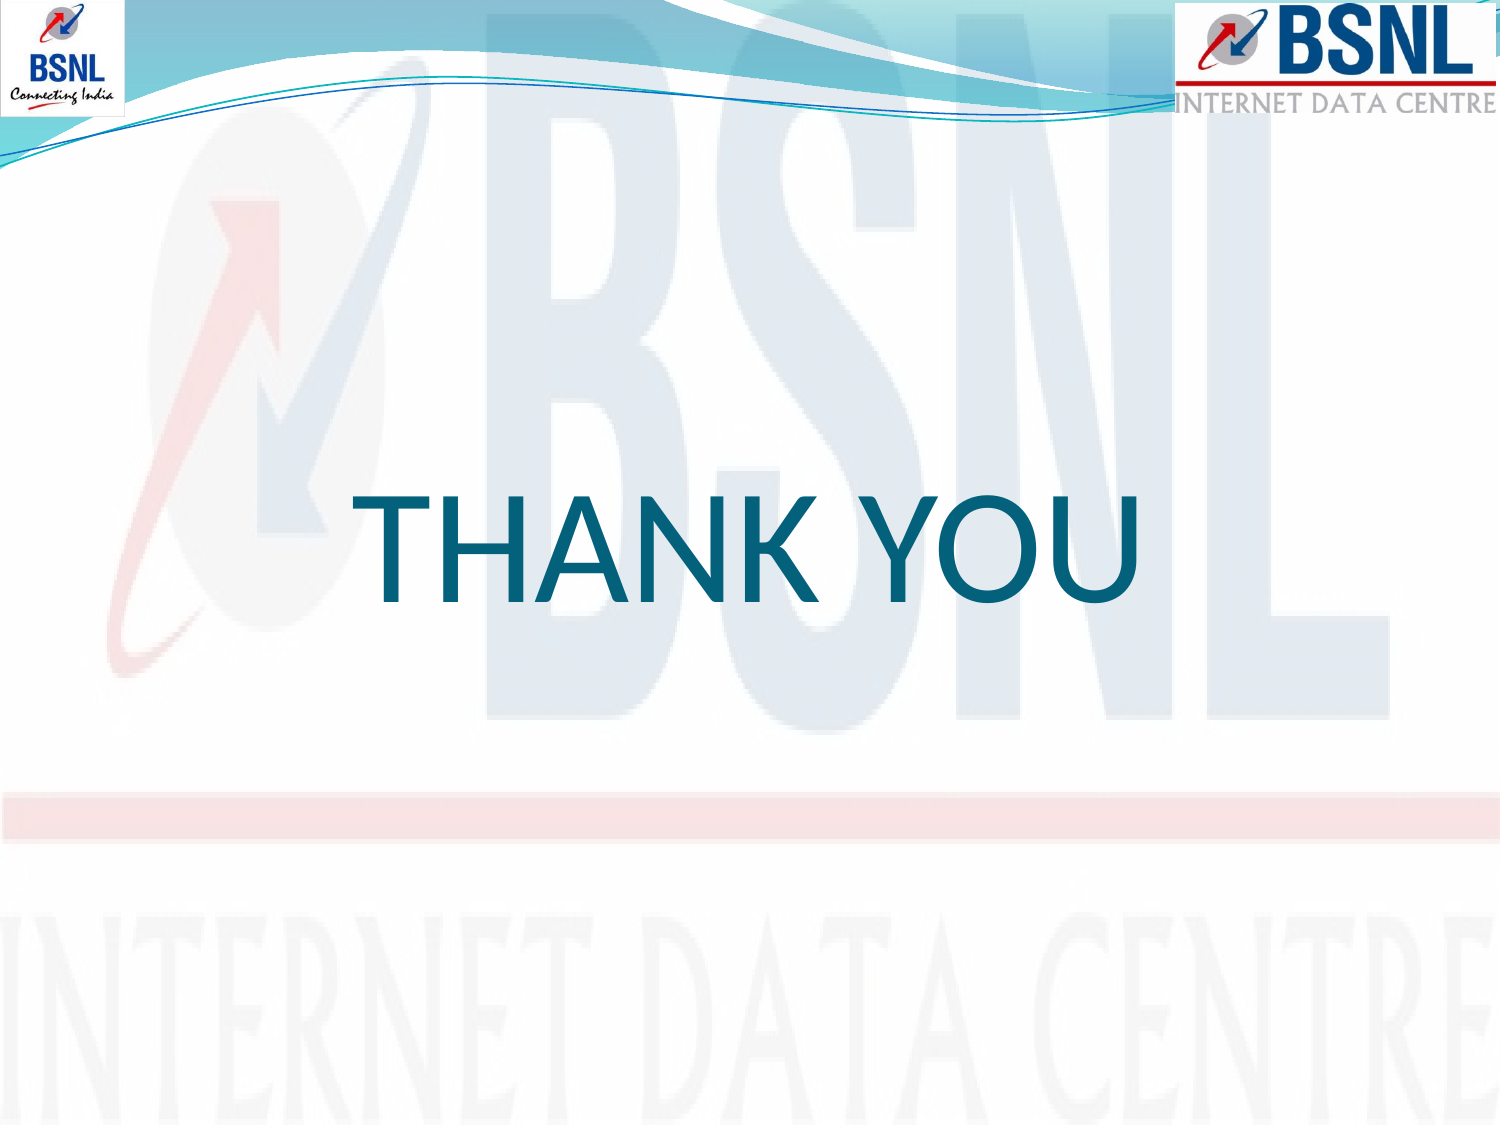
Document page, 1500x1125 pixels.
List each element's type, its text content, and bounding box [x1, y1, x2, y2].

title THANK YOU [75, 115, 1425, 950]
picture [1174, 3, 1496, 113]
picture [0, 0, 126, 118]
